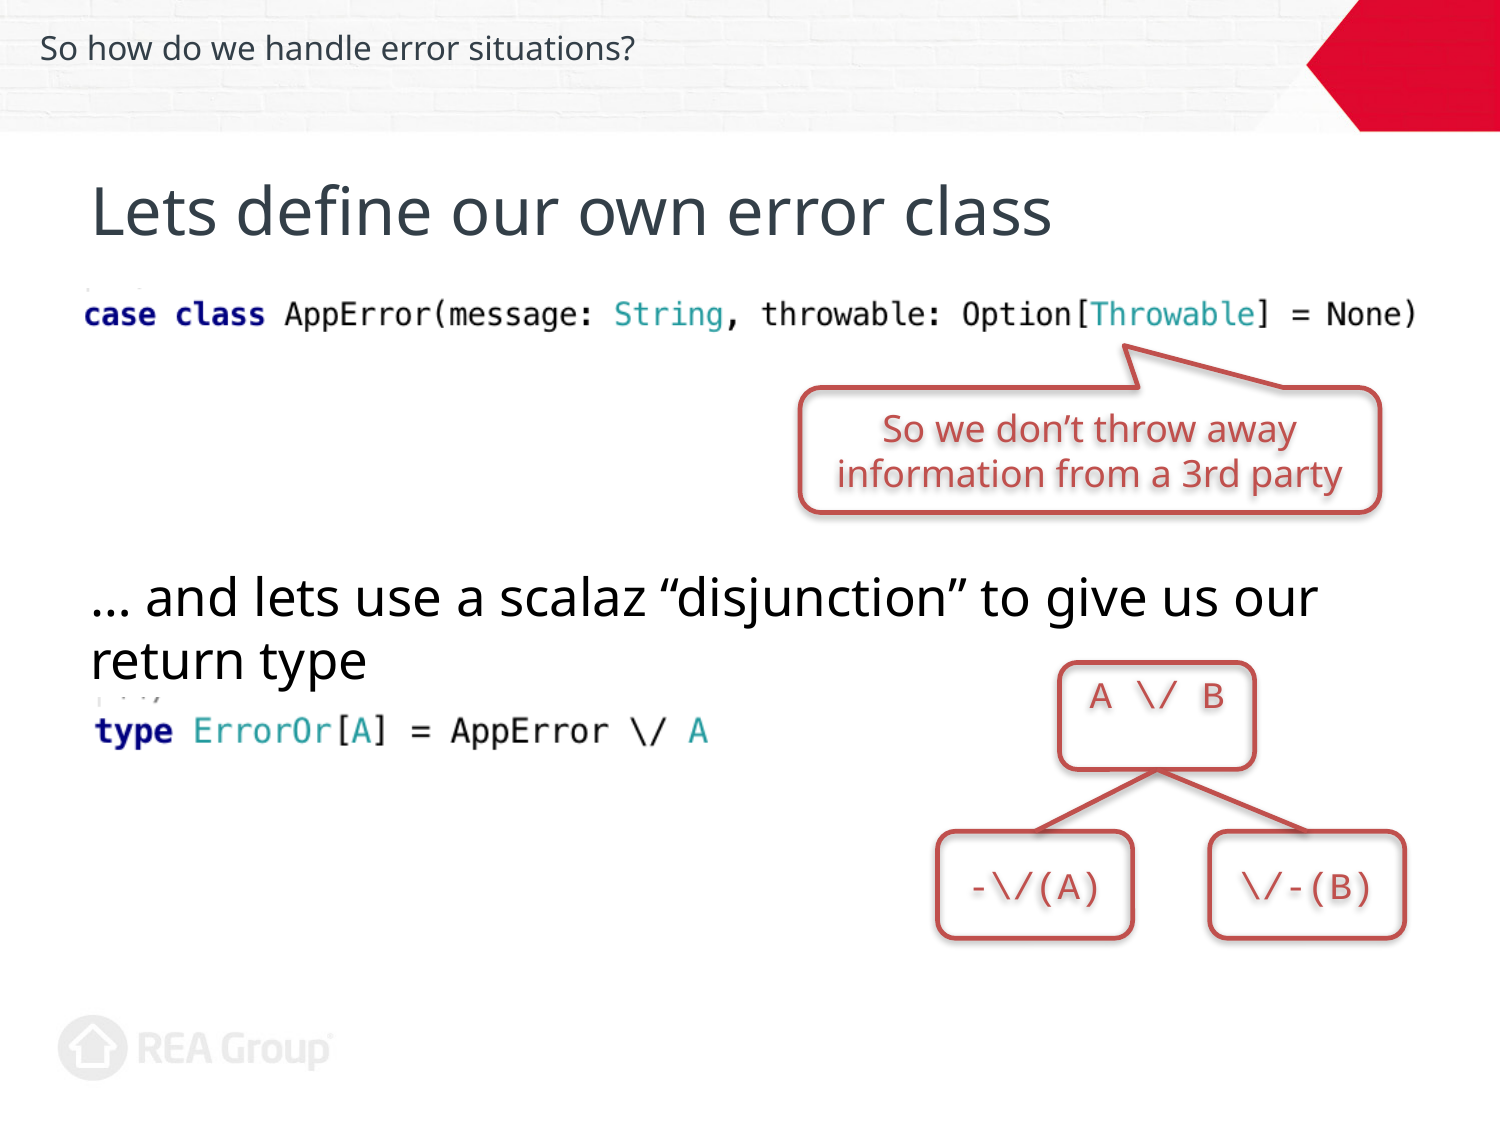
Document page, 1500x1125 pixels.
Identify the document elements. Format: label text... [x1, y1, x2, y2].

text_box So how do we handle error situations? [24, 0, 1300, 135]
text_box So we don’t throw away information from a 3rd party [799, 365, 1381, 514]
picture [0, 0, 1500, 1125]
text_box … and lets use a scalaz “disjunction” to give us our return type [74, 555, 1425, 698]
title Lets define our own error class [75, 137, 1425, 278]
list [74, 279, 1426, 357]
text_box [937, 662, 1406, 939]
